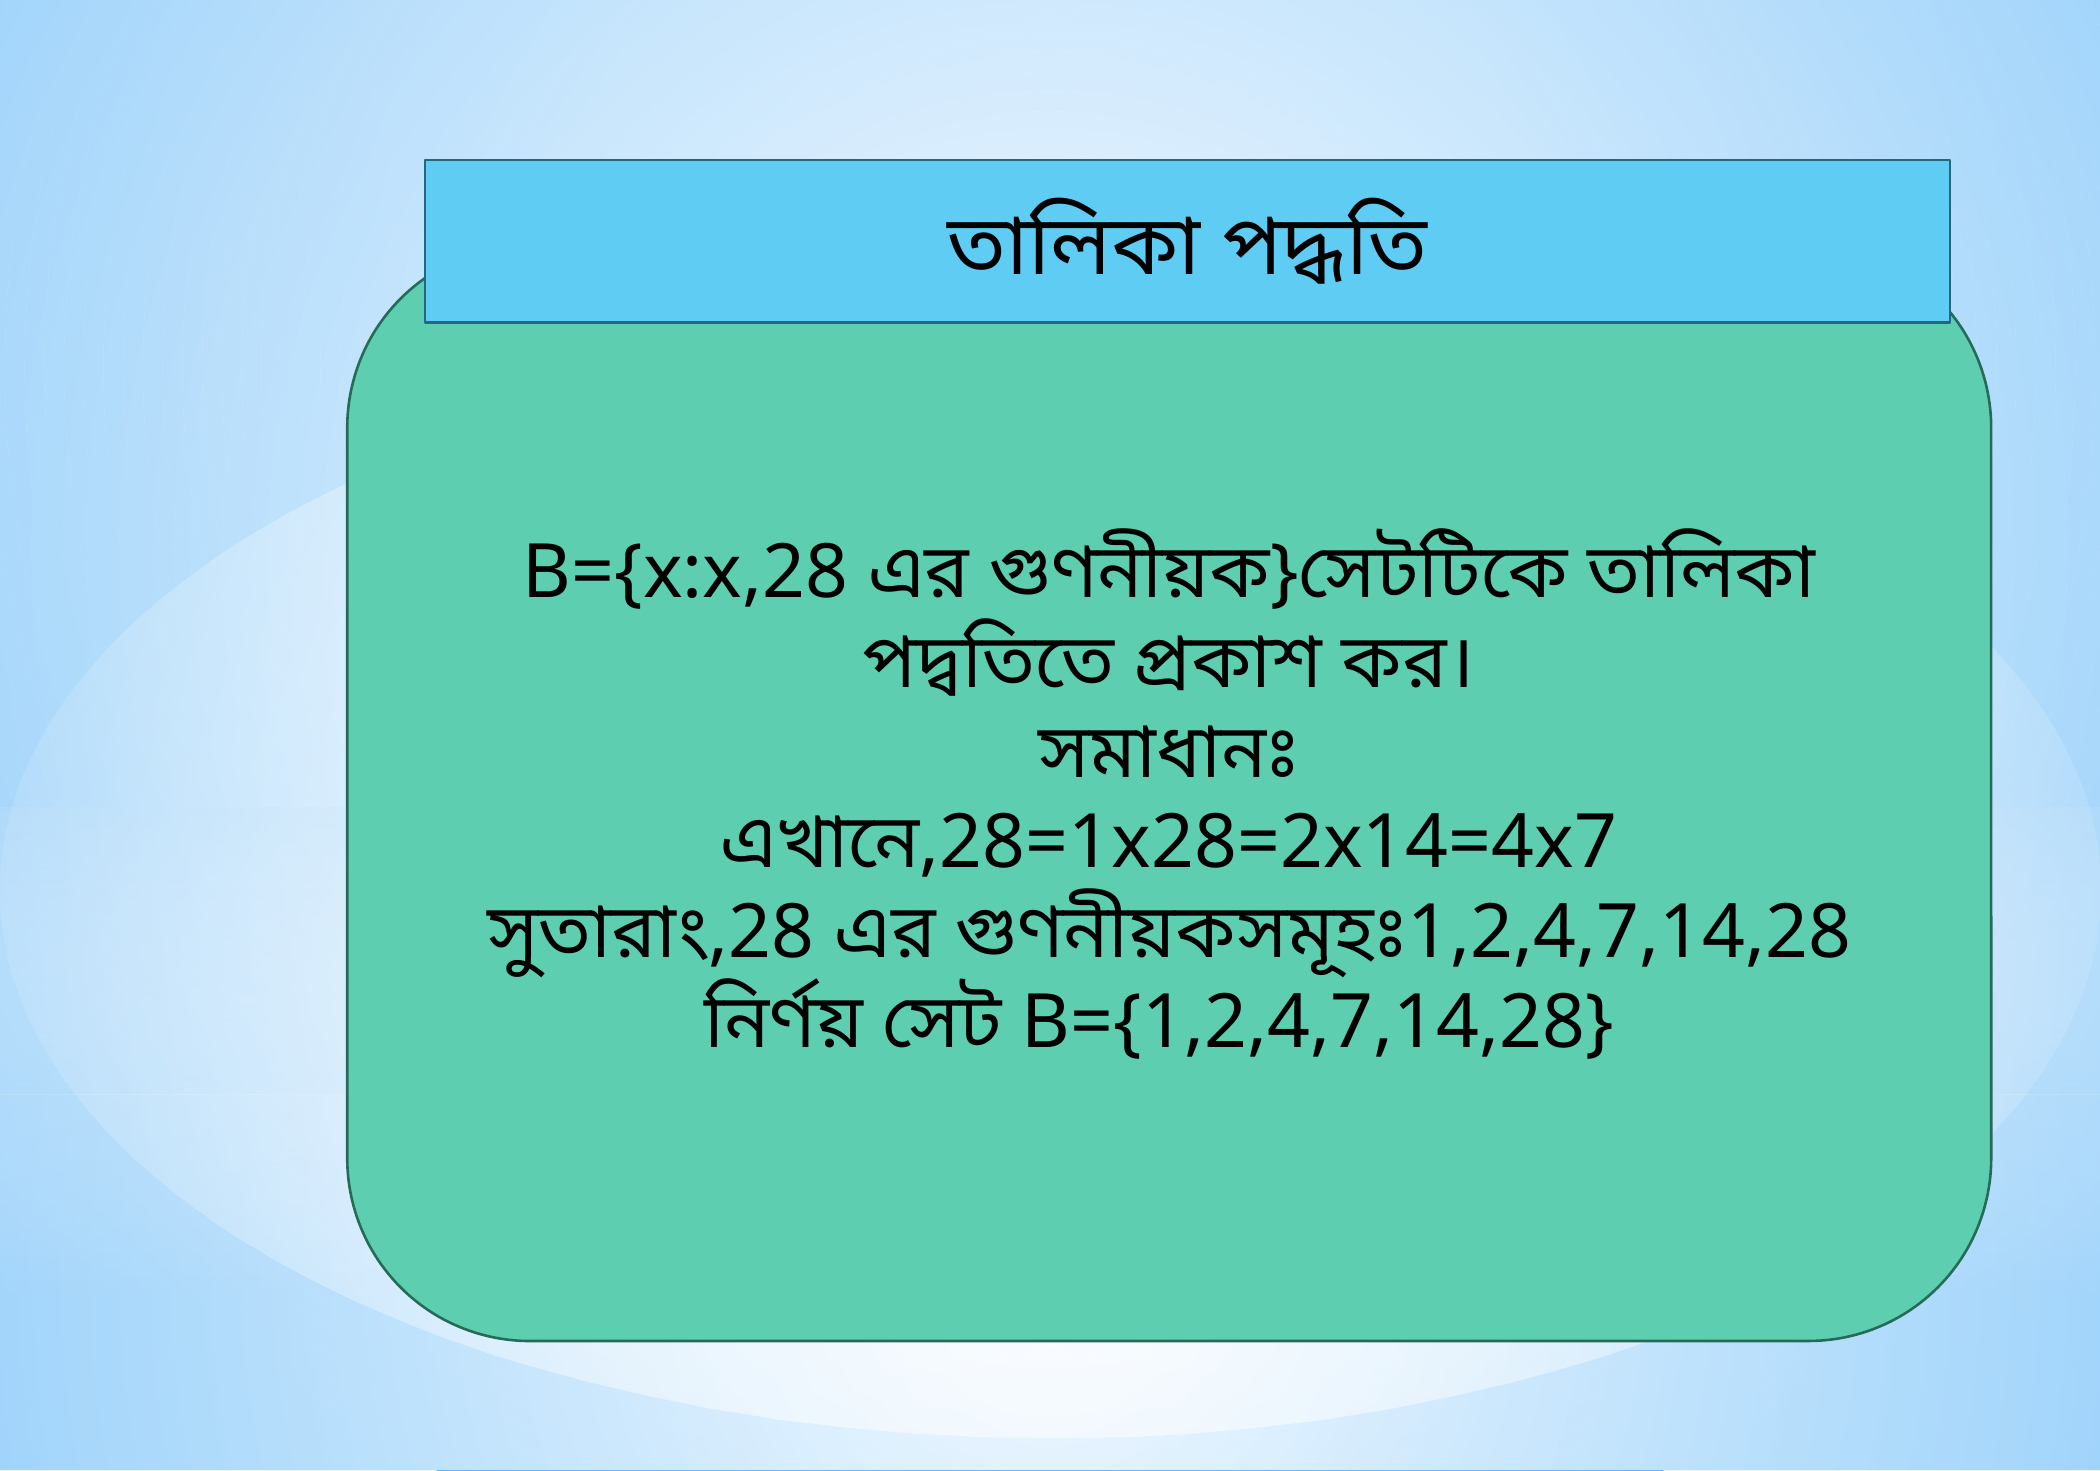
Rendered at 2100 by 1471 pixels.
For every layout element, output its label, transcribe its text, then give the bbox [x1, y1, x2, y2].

text_box তালিকা পদ্ধতি [424, 159, 1951, 324]
text_box B={x:x,28 এর গুণনীয়ক}সেটটিকে তালিকা পদ্বতিতে প্রকাশ কর। সমাধানঃ এখানে,28=1x28=2x14=4x7 সুতারাং,28 এর গুণনীয়কসমূহঃ1,2,4,7,14,28 নির্ণয় সেট B={1,2,4,7,14,28} [345, 277, 1993, 1343]
